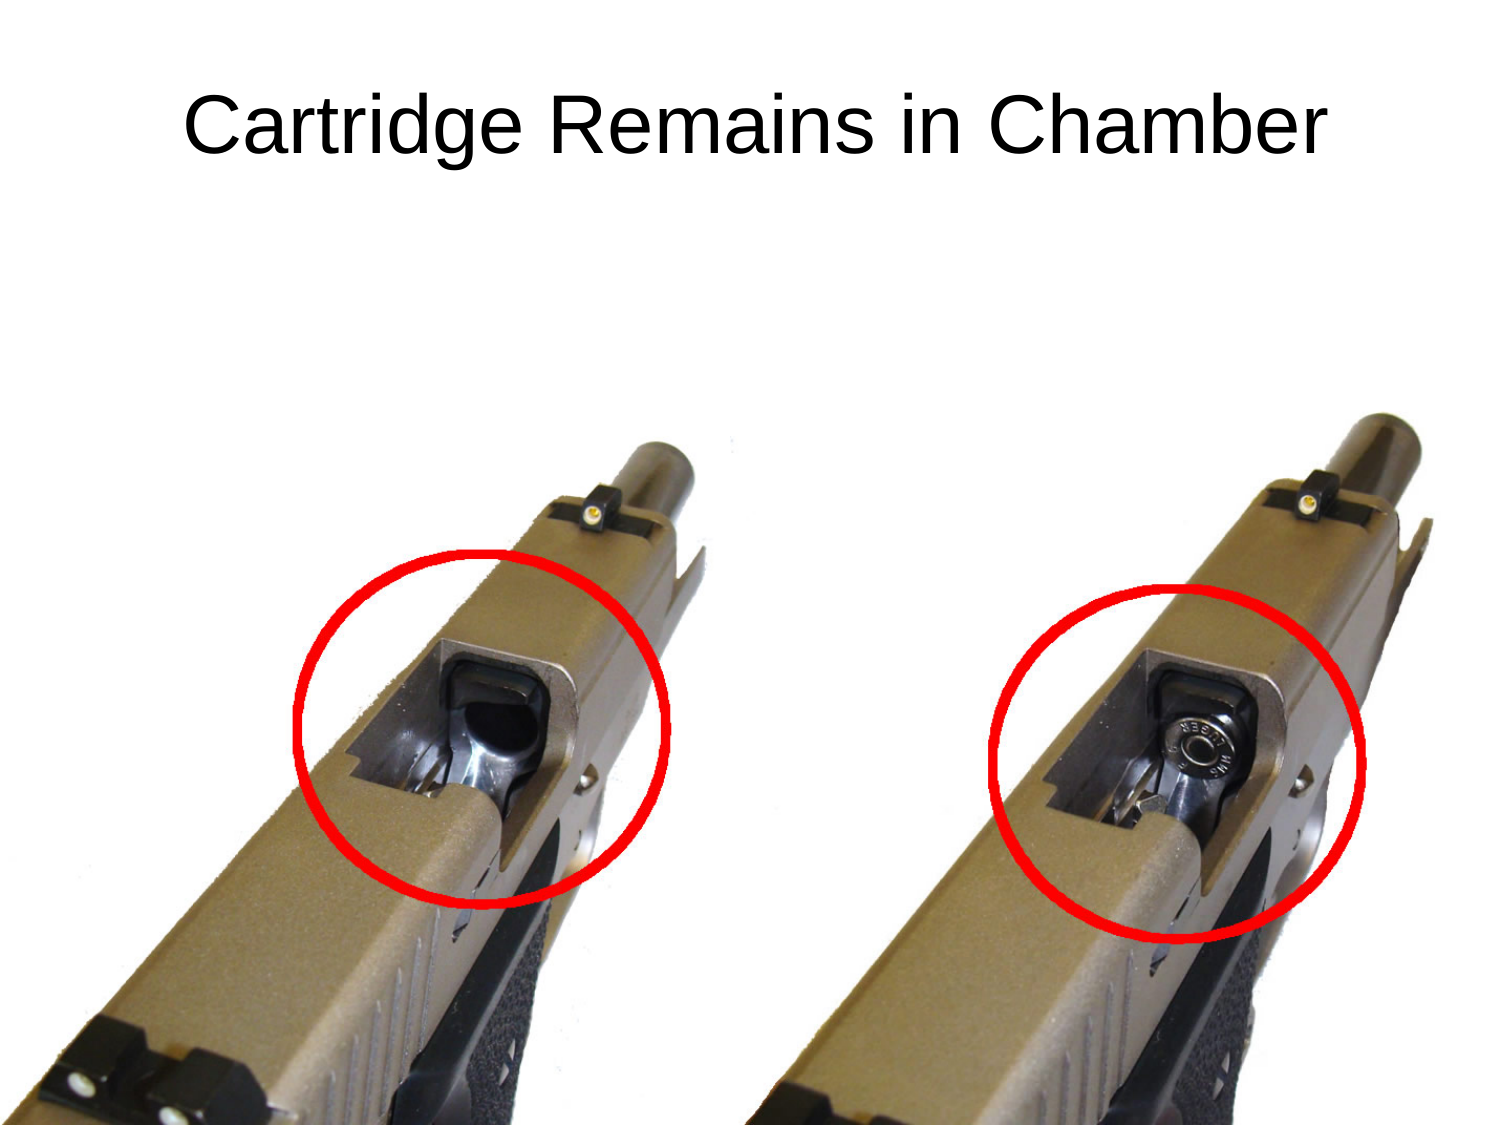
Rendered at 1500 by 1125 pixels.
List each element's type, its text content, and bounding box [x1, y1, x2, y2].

text_box Cartridge Remains in Chamber [87, 62, 1425, 178]
picture [0, 327, 1500, 1125]
